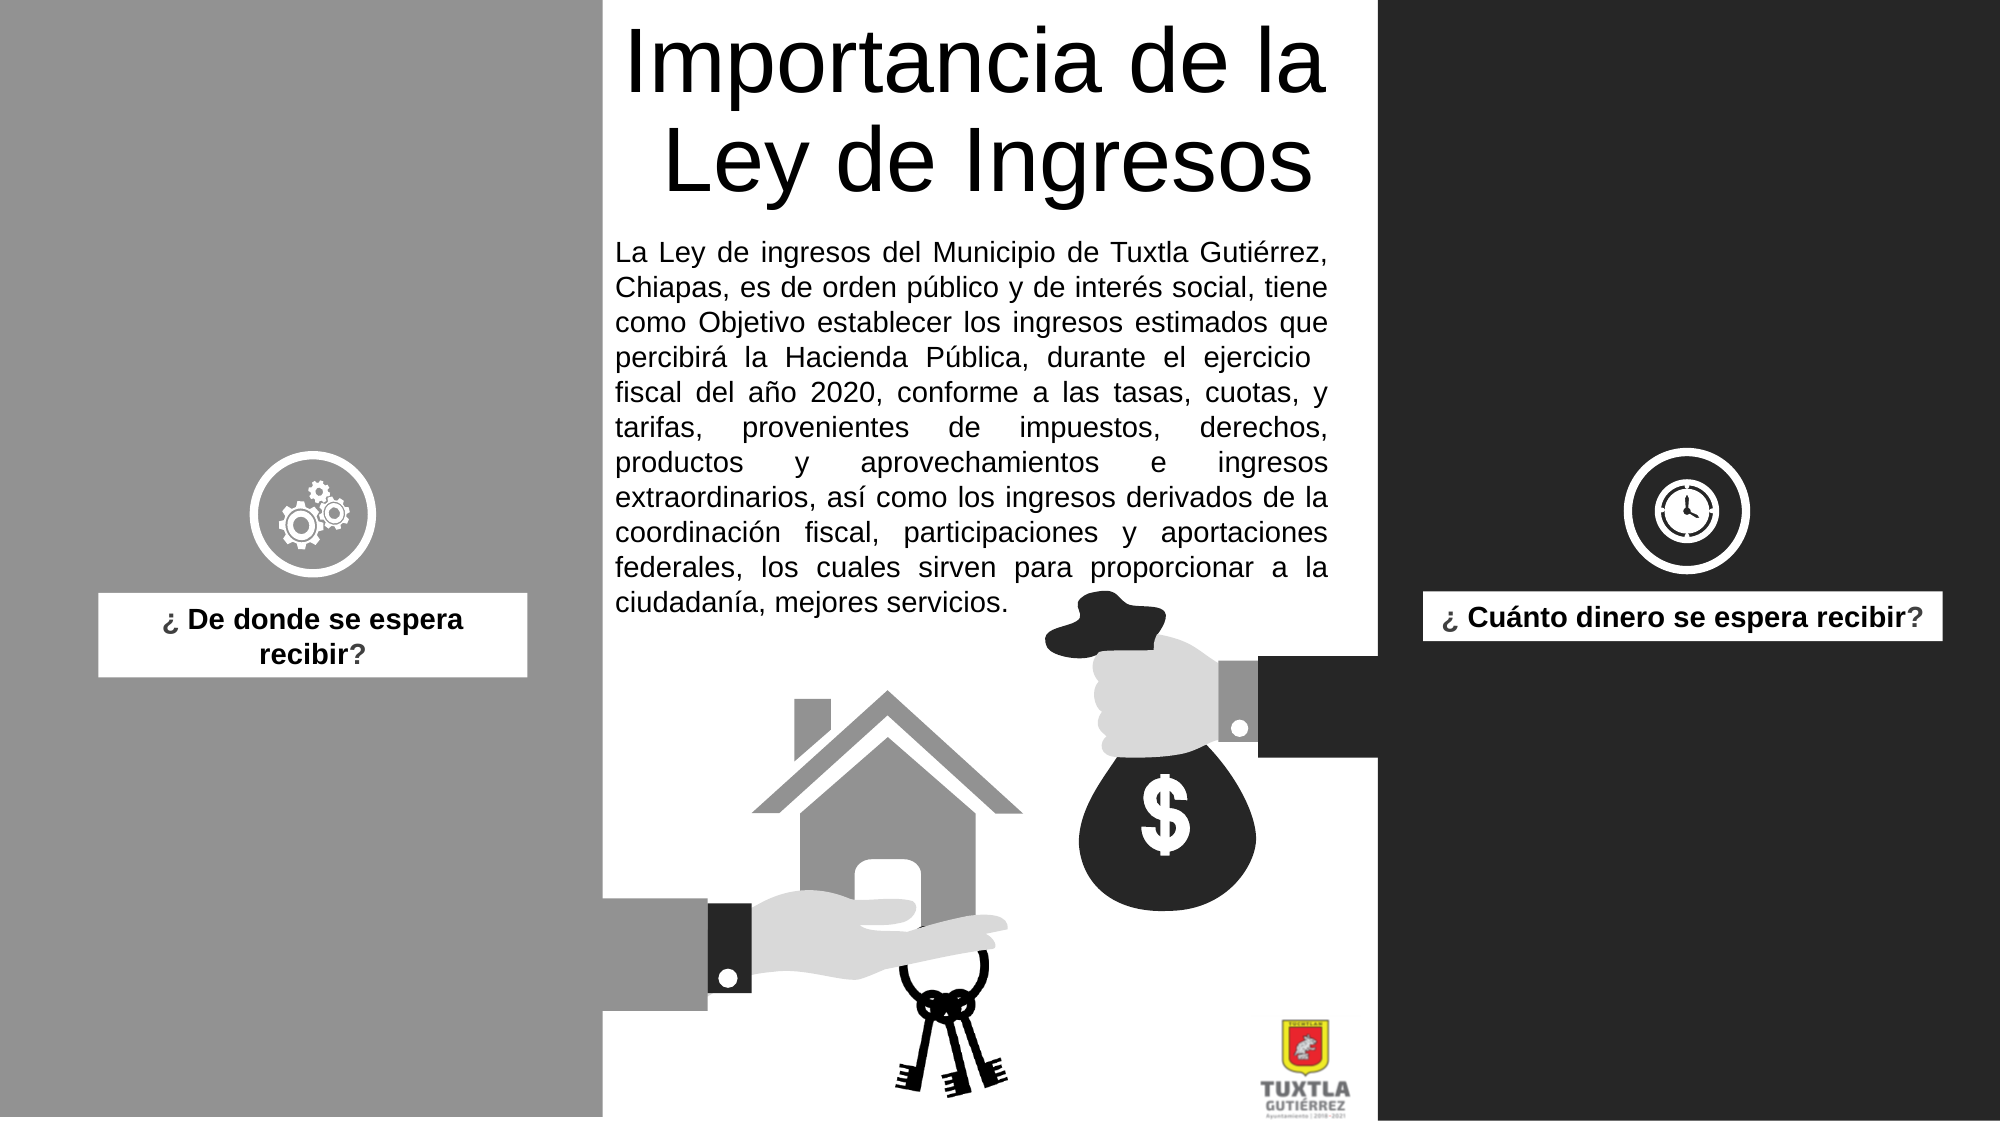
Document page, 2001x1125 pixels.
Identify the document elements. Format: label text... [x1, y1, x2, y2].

picture [1251, 1015, 1362, 1125]
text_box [1052, 588, 1431, 918]
text_box [277, 479, 352, 551]
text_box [527, 890, 1008, 1011]
text_box [1626, 450, 1748, 572]
picture [895, 1011, 1008, 1098]
text_box [0, 0, 604, 1118]
text_box [798, 735, 977, 890]
text_box [748, 687, 1026, 815]
text_box ¿ Cuánto dinero se espera recibir? [1431, 591, 1943, 642]
text_box [1377, 0, 2000, 1122]
text_box La Ley de ingresos del Municipio de Tuxtla Gutiérrez, Chiapas, es de orden público y de interés social, tiene como Objetivo establecer los ingresos estimados que percibirá la Hacienda Pública, durante el ejercicio fiscal del año 2020, conforme a las tasas, cuotas, y tarifas, provenientes de impuestos, derechos, productos y aprovechamientos e ingresos extraordinarios, así como los ingresos derivados de la coordinación fiscal, participaciones y aportaciones federales, los cuales sirven para proporcionar a la ciudadanía, mejores servicios. [600, 225, 1345, 661]
text_box ¿ De donde se espera recibir? [98, 592, 528, 678]
text_box [1653, 478, 1721, 545]
title Importancia de la Ley de Ingresos [604, 5, 1377, 220]
text_box [252, 454, 373, 575]
